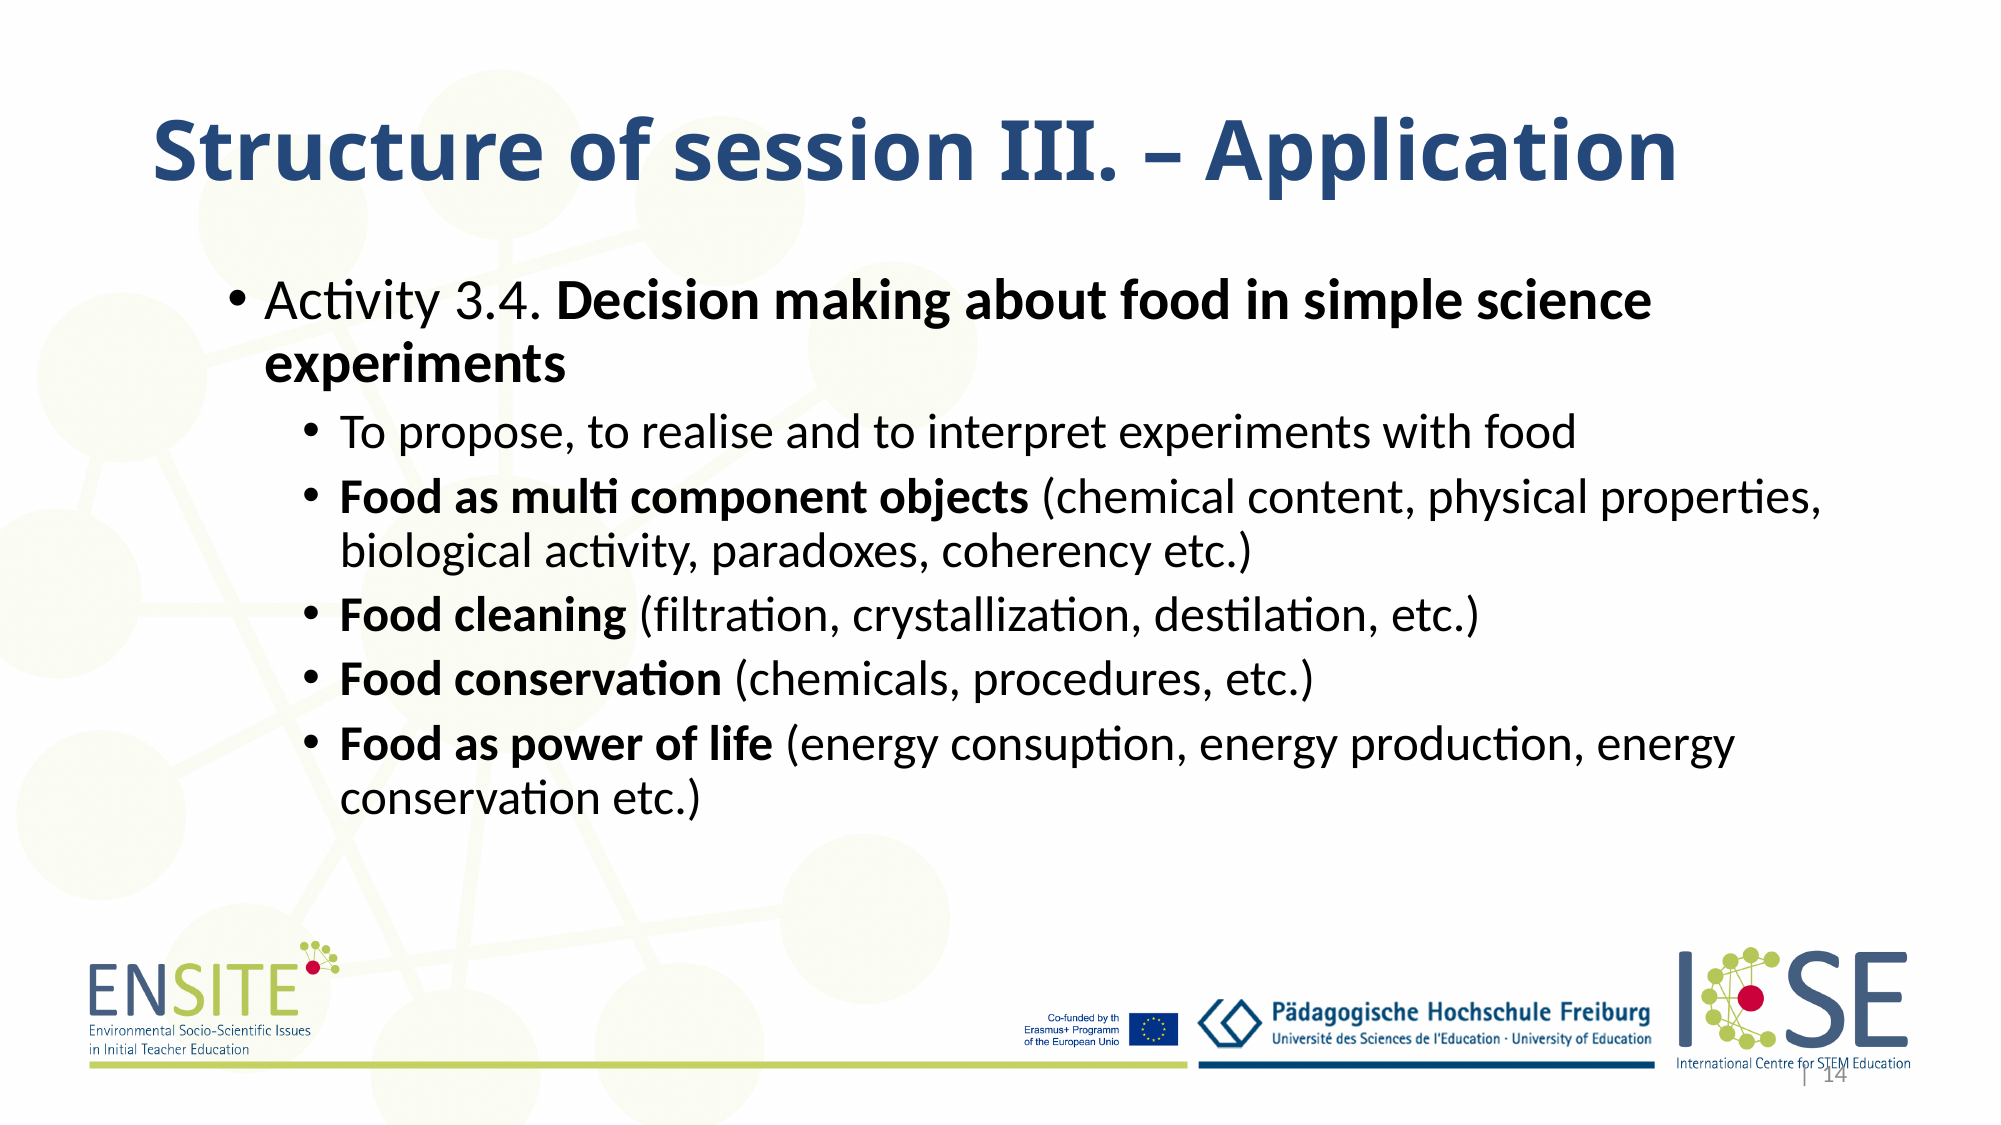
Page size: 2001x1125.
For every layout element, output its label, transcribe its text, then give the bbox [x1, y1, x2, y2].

list Activity 3.4. Decision making about food in simple science experiments To propose, to realise and to interpret experiments with food Food as multi component objects (chemical content, physical properties, biological activity, paradoxes, coherency etc.) Food cleaning (filtration, crystallization, destilation, etc.) Food conservation (chemicals, procedures, etc.) Food as power of life (energy consuption, energy production, energy conservation etc.) [137, 261, 1863, 976]
picture [0, 0, 2001, 1125]
title Structure of session III. – Application [137, 44, 1863, 261]
slide_number | 14 [1412, 1042, 1863, 1103]
